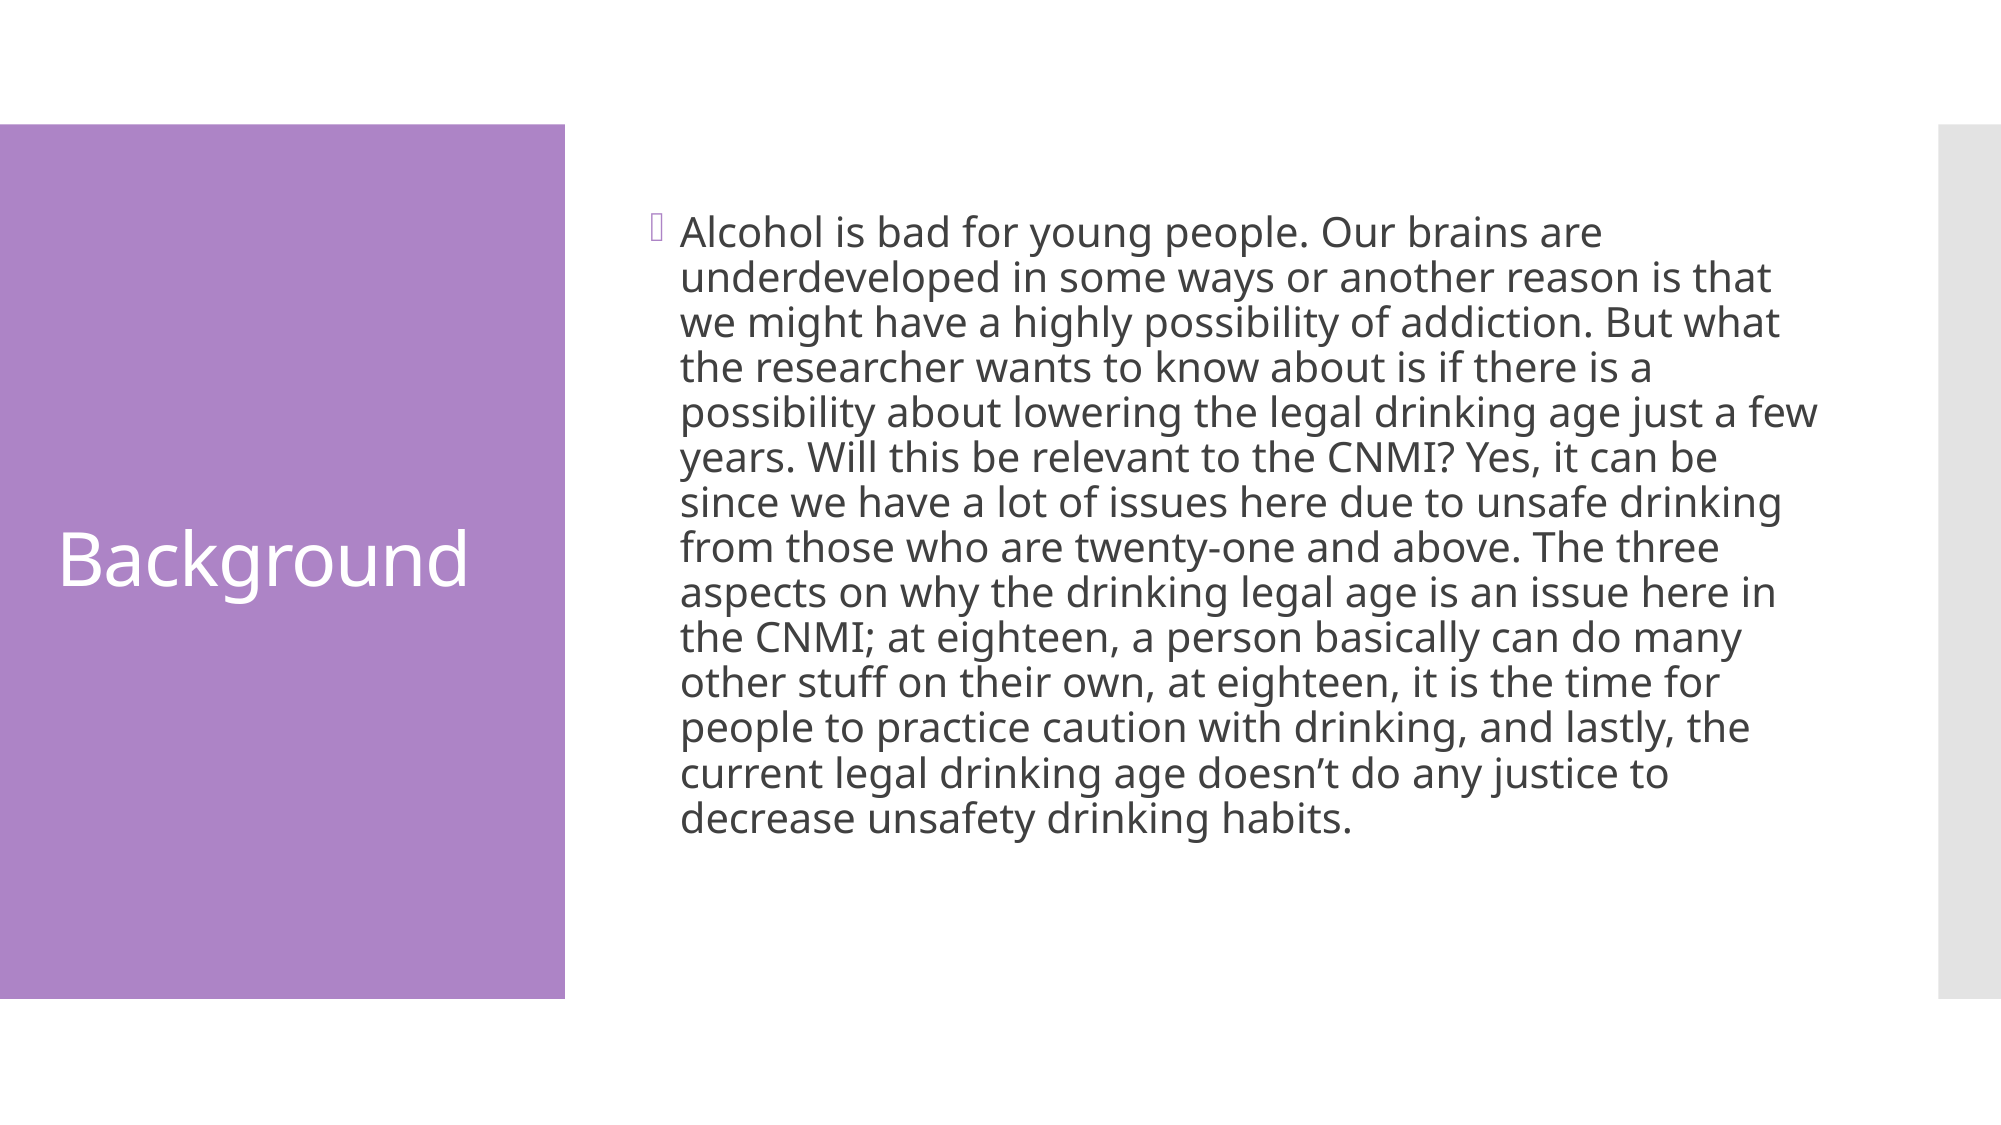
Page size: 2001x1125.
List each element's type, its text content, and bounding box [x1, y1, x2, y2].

list Alcohol is bad for young people. Our brains are underdeveloped in some ways or another reason is that we might have a highly possibility of addiction. But what the researcher wants to know about is if there is a possibility about lowering the legal drinking age just a few years. Will this be relevant to the CNMI? Yes, it can be since we have a lot of issues here due to unsafe drinking from those who are twenty-one and above. The three aspects on why the drinking legal age is an issue here in the CNMI; at eighteen, a person basically can do many other stuff on their own, at eighteen, it is the time for people to practice caution with drinking, and lastly, the current legal drinking age doesn’t do any justice to decrease unsafety drinking habits. [634, 141, 1835, 982]
title Background [41, 184, 525, 940]
